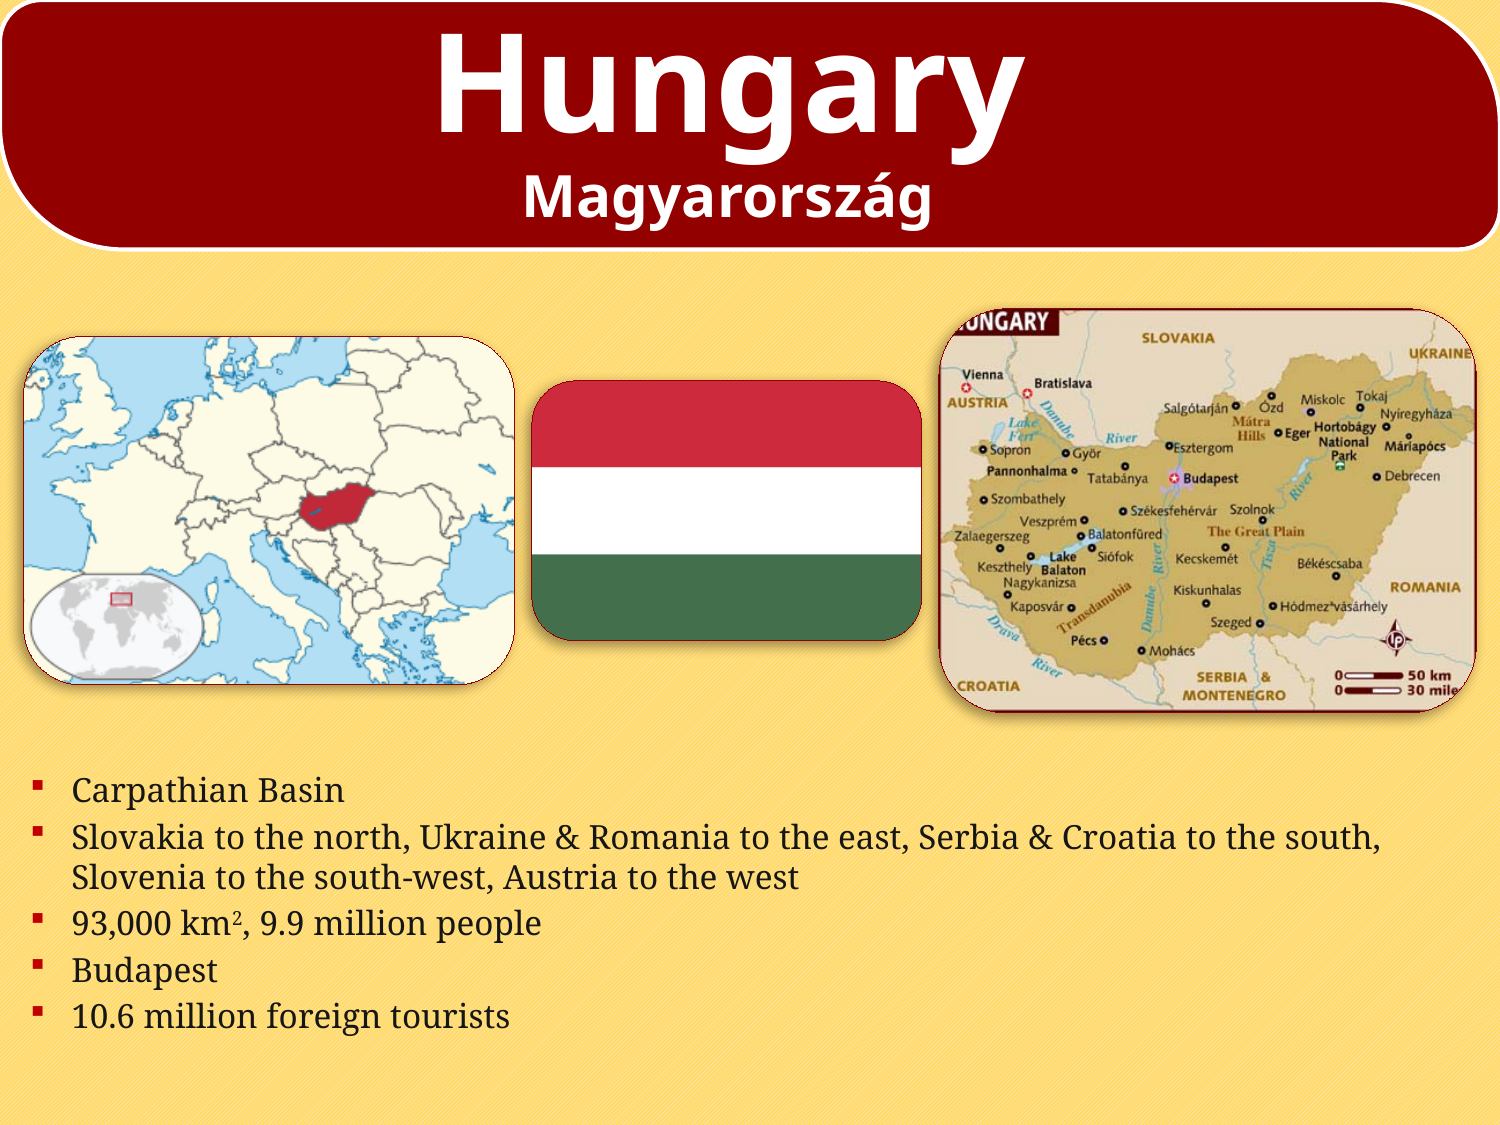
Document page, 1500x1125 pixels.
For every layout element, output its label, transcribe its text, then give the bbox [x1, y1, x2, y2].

list Carpathian Basin Slovakia to the north, Ukraine & Romania to the east, Serbia & Croatia to the south, Slovenia to the south-west, Austria to the west 93,000 km2, 9.9 million people Budapest 10.6 million foreign tourists [0, 761, 1500, 1112]
text_box Hungary Magyarország [53, 0, 1403, 225]
picture [23, 336, 515, 686]
picture [938, 308, 1477, 714]
picture [531, 380, 922, 641]
text_box [0, 0, 1500, 252]
